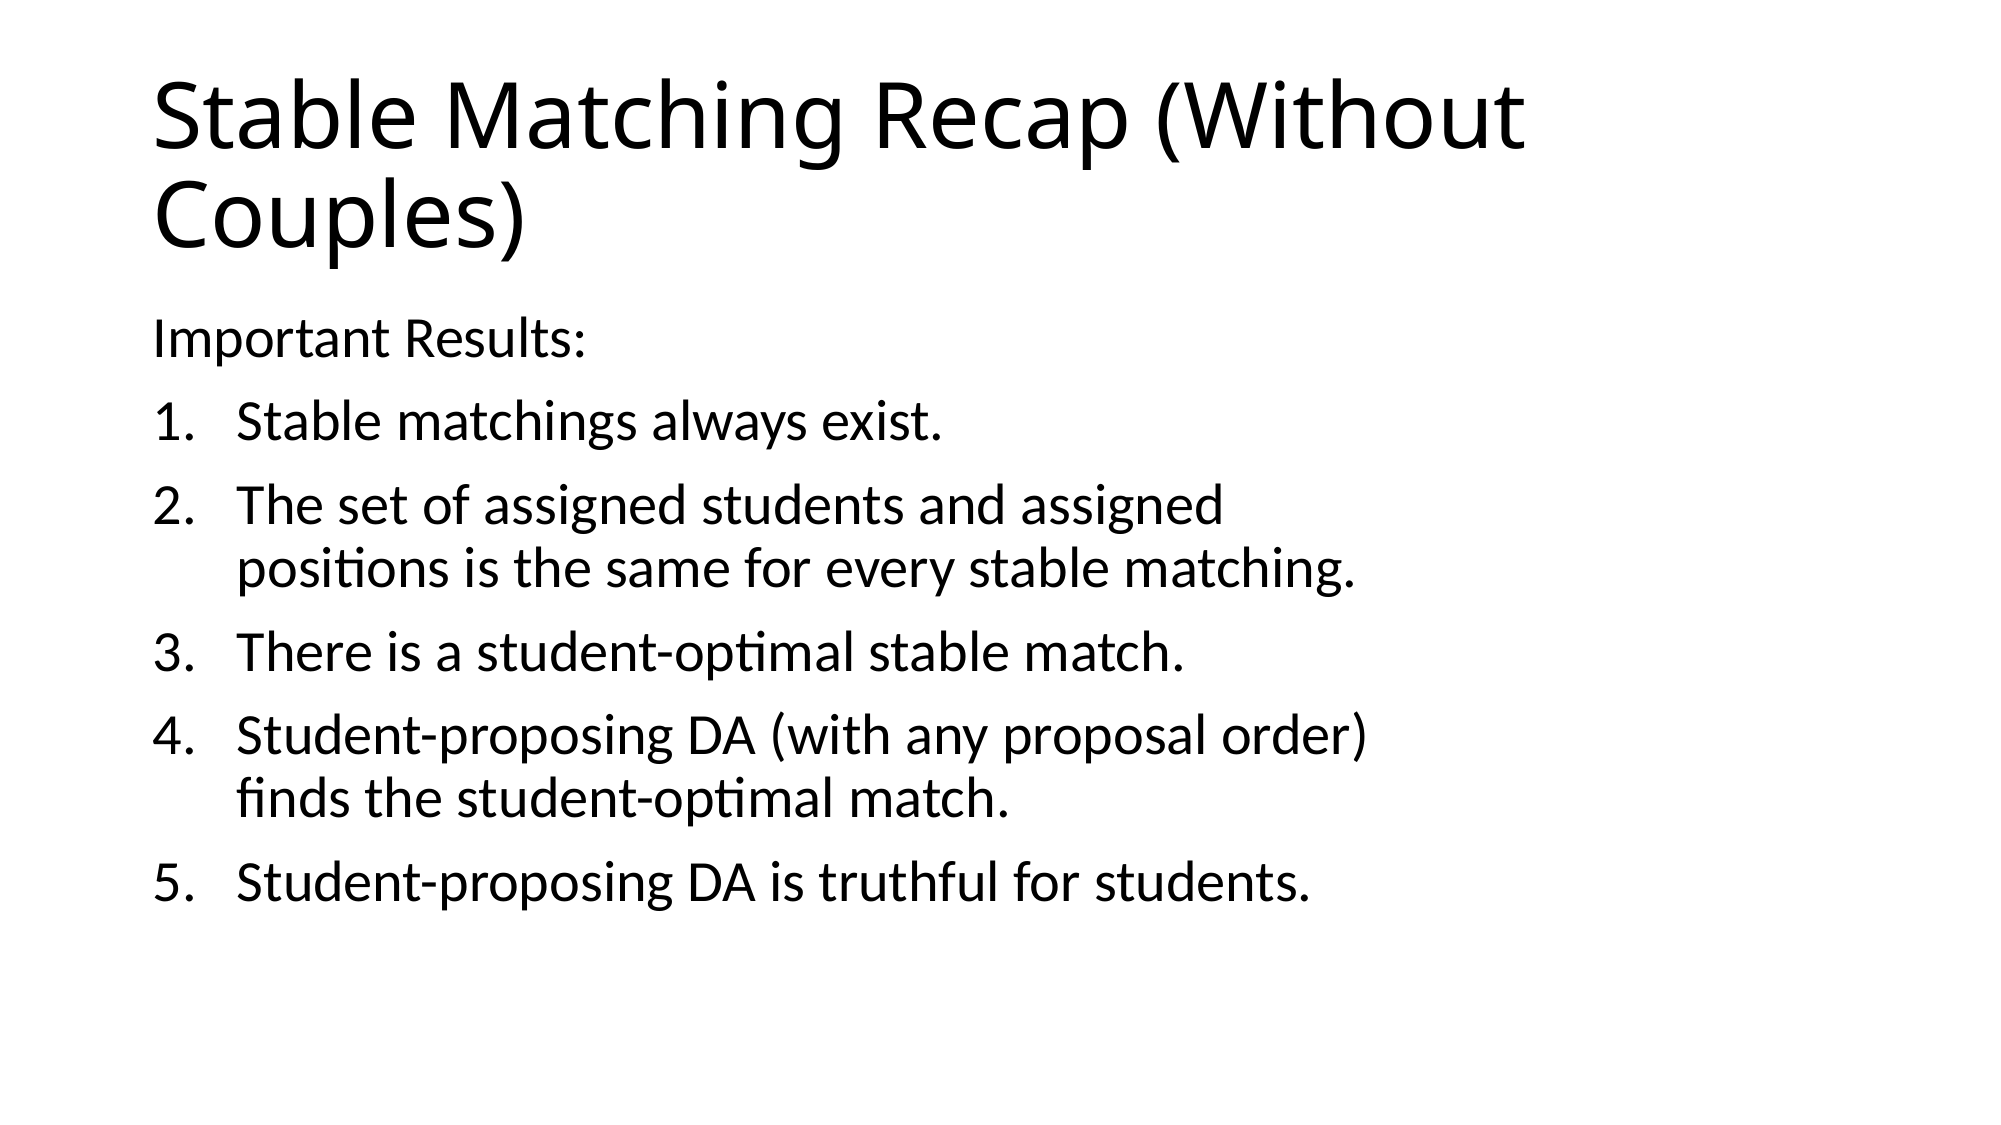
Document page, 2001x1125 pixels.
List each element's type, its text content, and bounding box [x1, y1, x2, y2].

title Stable Matching Recap (Without Couples) [137, 59, 1863, 278]
list Important Results: Stable matchings always exist. The set of assigned students and assigned positions is the same for every stable matching. There is a student-optimal stable match. Student-proposing DA (with any proposal order) finds the student-optimal match. Student-proposing DA is truthful for students. [137, 299, 1395, 1014]
